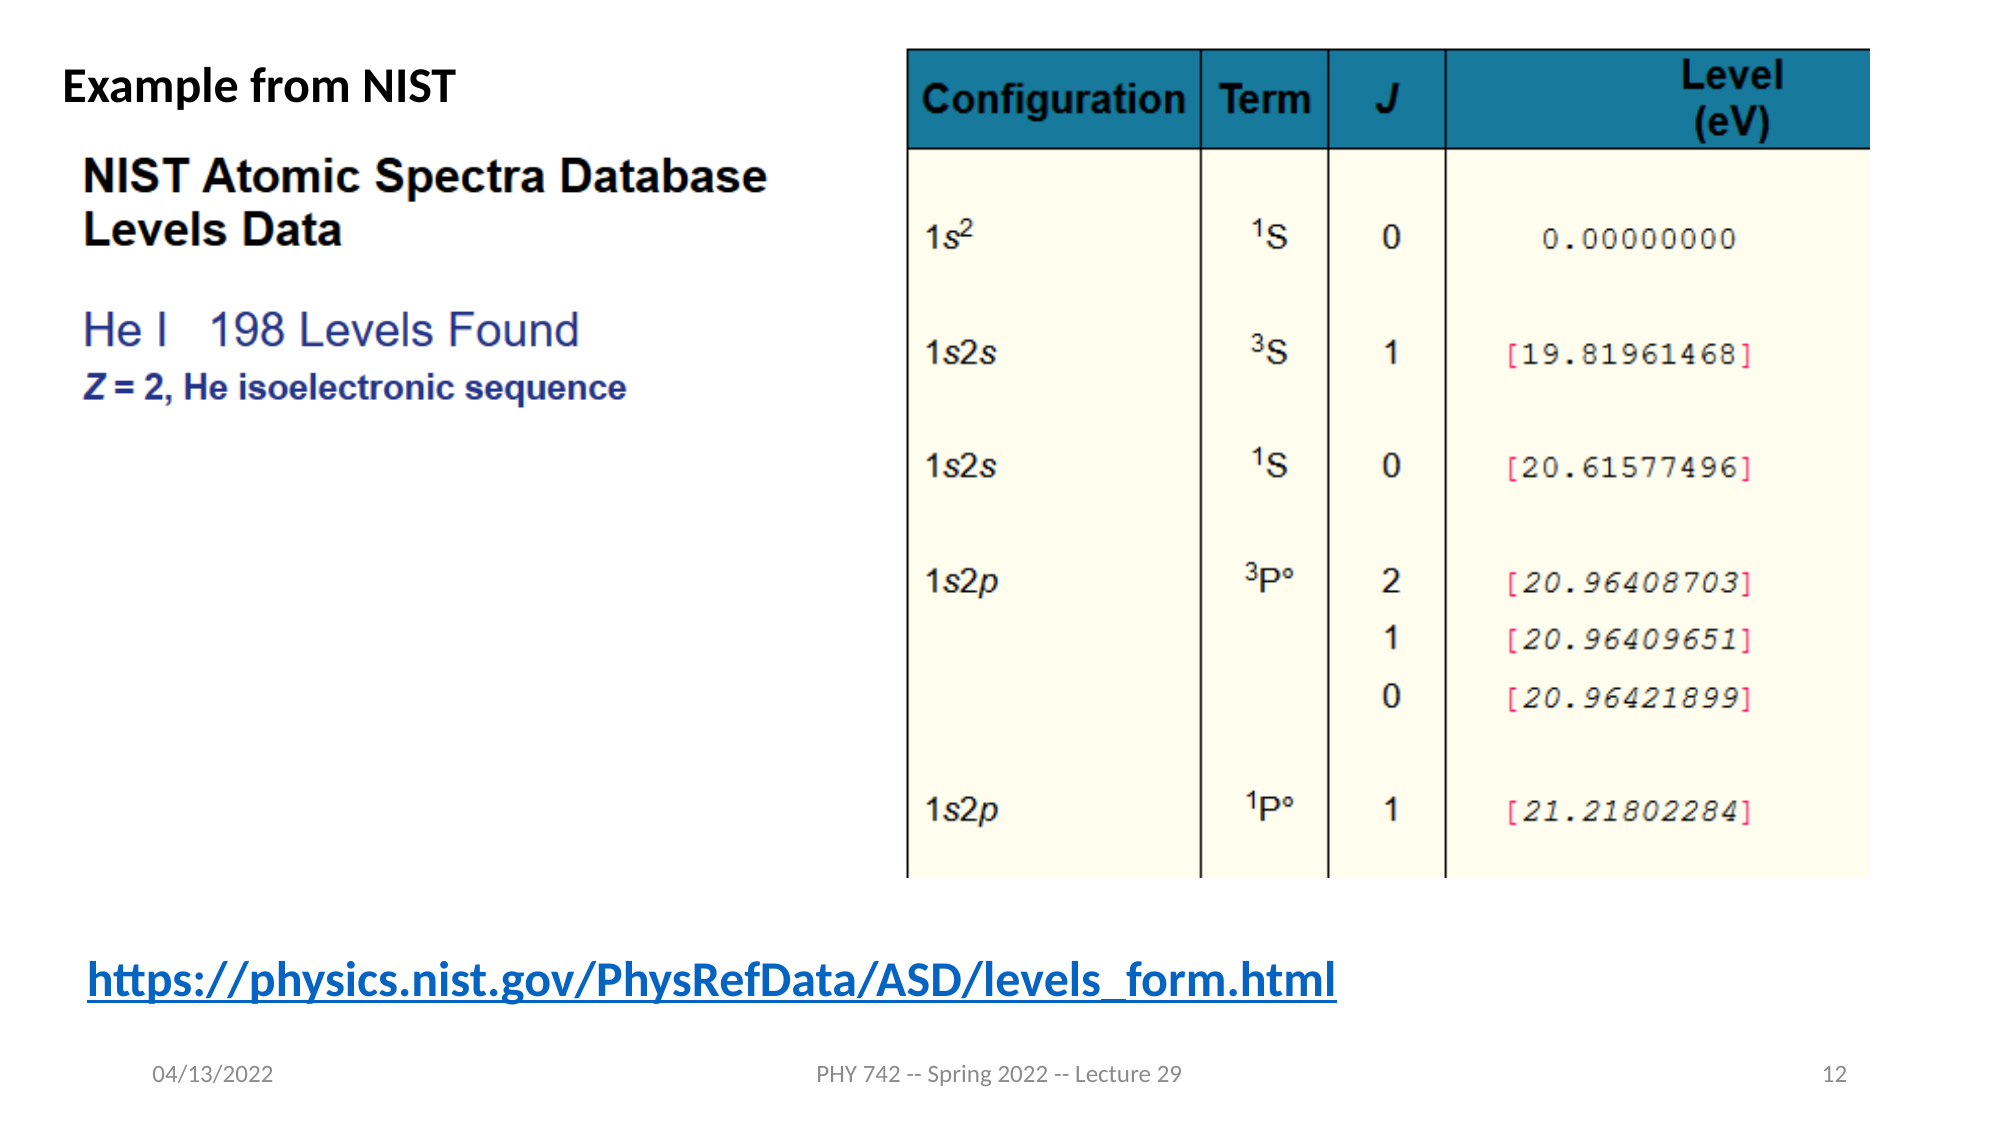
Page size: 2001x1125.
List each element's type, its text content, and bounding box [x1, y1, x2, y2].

footer PHY 742 -- Spring 2022 -- Lecture 29 [662, 1042, 1338, 1103]
text_box Example from NIST [47, 45, 901, 121]
text_box https://physics.nist.gov/PhysRefData/ASD/levels_form.html [72, 938, 1730, 1014]
picture [72, 147, 780, 436]
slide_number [137, 1042, 588, 1103]
slide_number 12 [1412, 1042, 1863, 1103]
picture [901, 45, 1870, 878]
